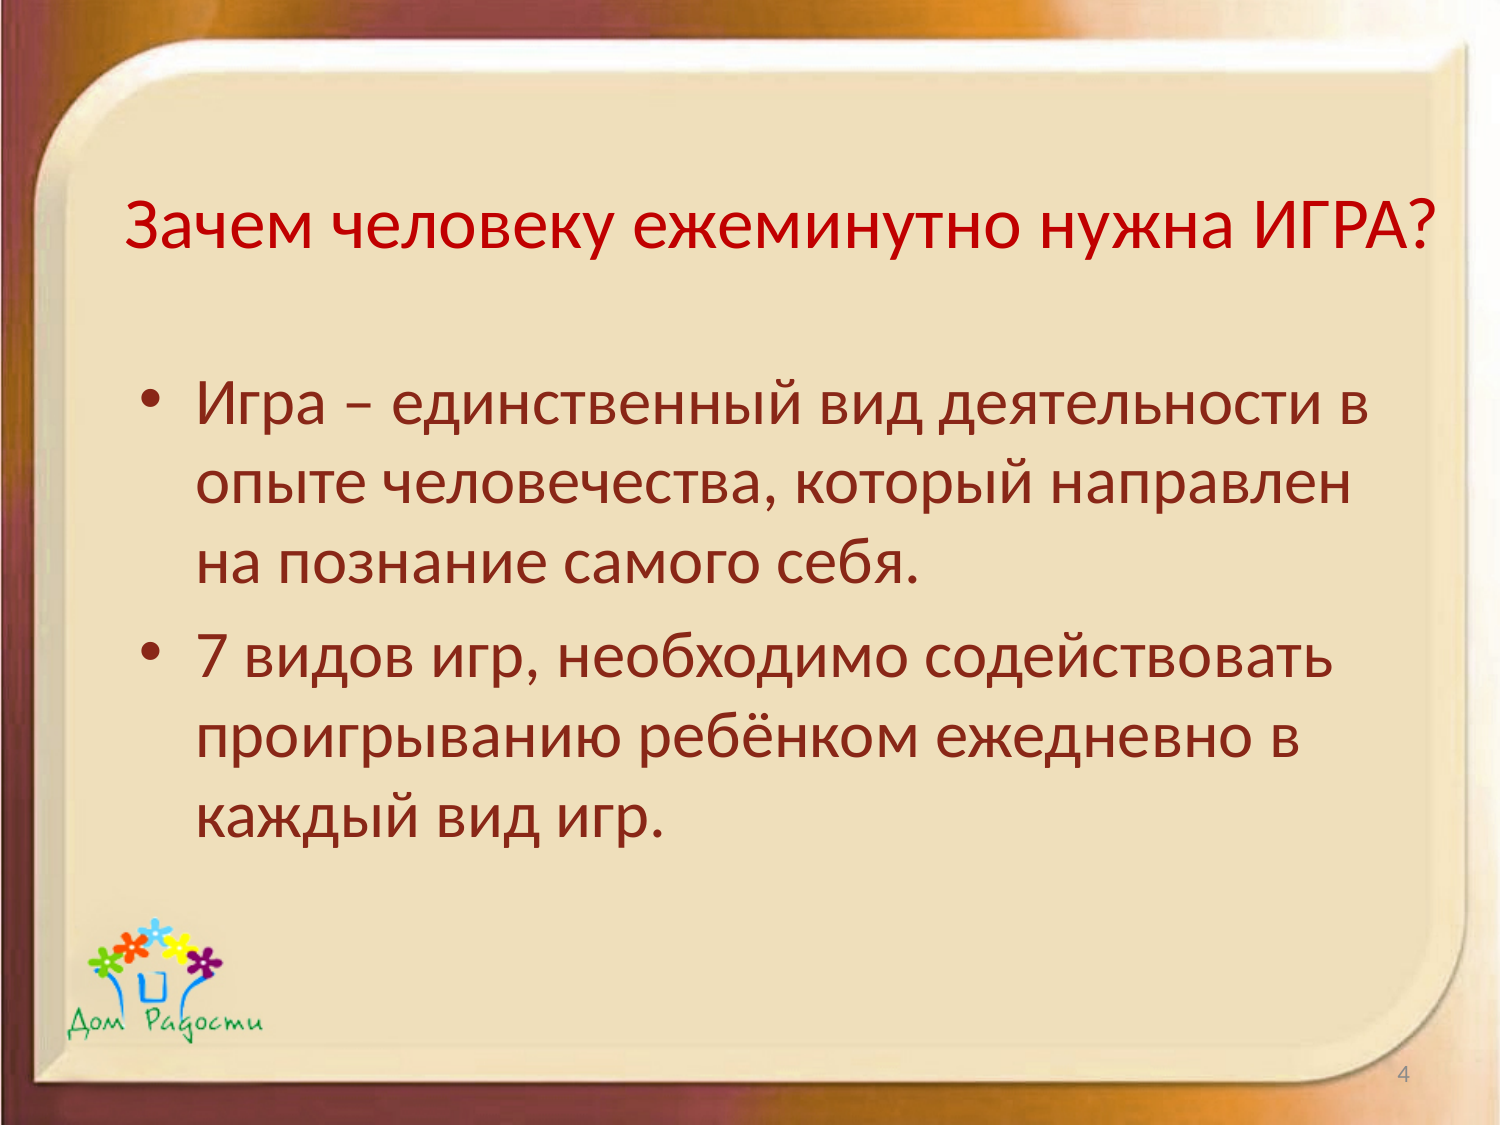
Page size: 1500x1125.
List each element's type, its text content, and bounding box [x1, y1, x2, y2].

title Зачем человеку ежеминутно нужна ИГРА? [107, 125, 1458, 313]
footer [512, 1042, 988, 1103]
picture [0, 0, 1500, 1125]
list Игра – единственный вид деятельности в опыте человечества, который направлен на познание самого себя. 7 видов игр, необходимо содействовать проигрыванию ребёнком ежедневно в каждый вид игр. [123, 349, 1407, 884]
slide_number 4 [1074, 1042, 1425, 1103]
